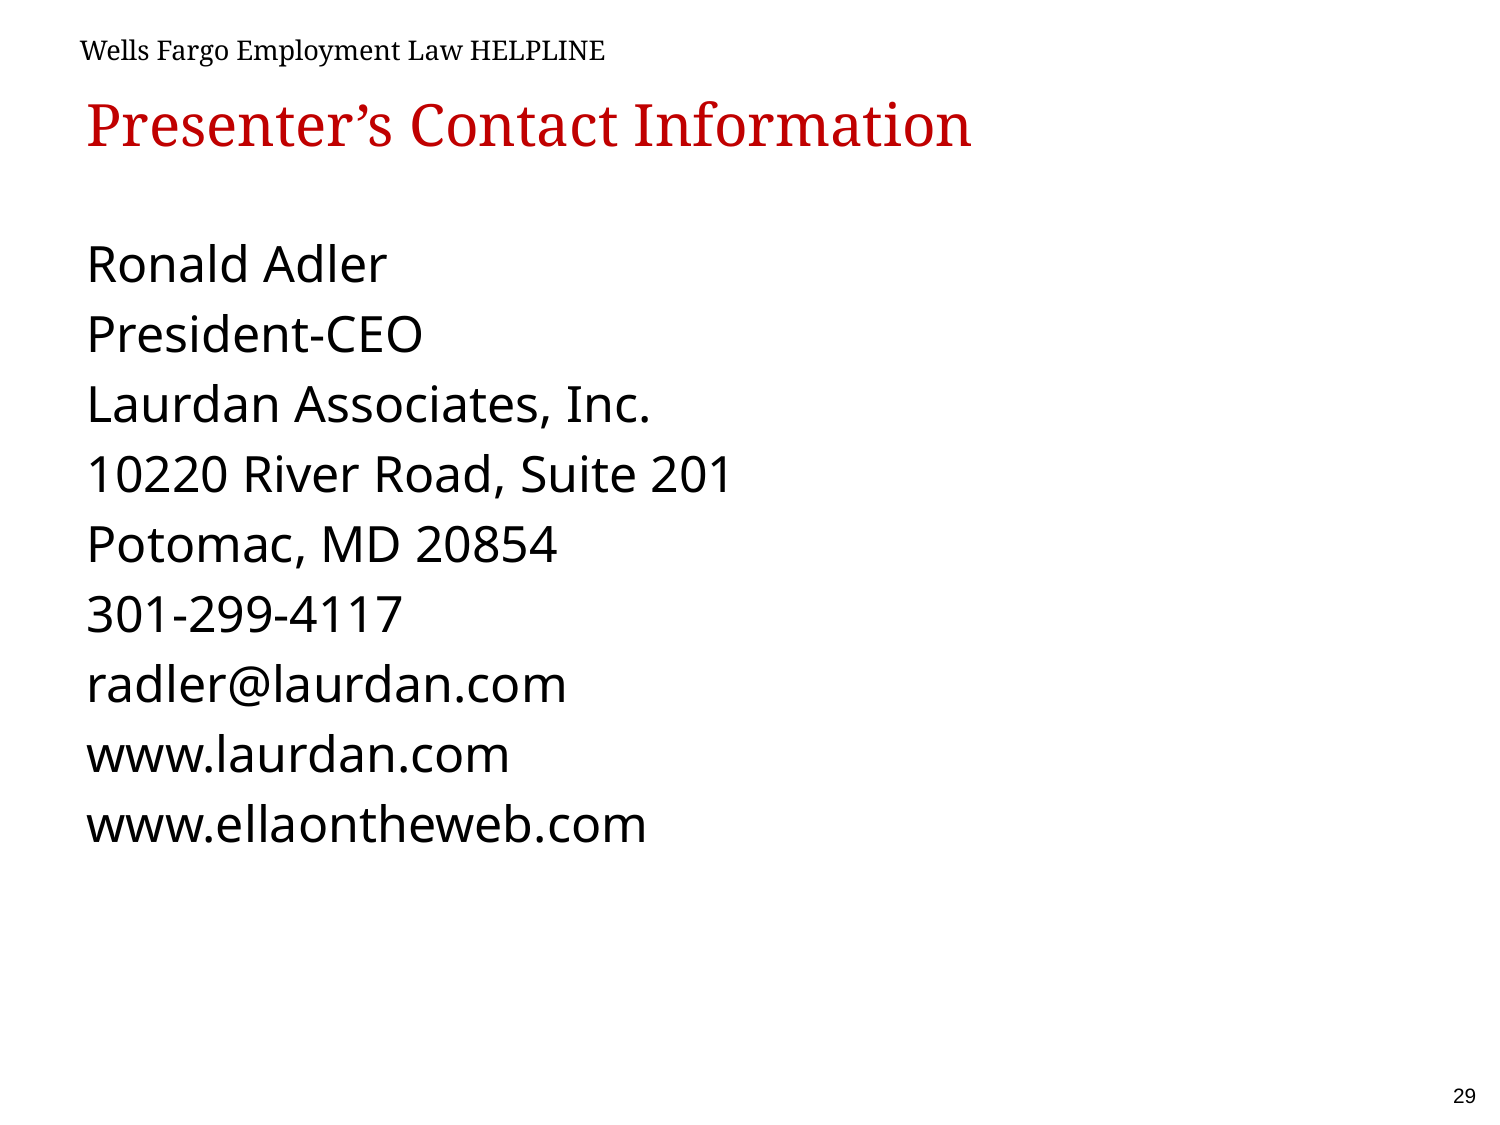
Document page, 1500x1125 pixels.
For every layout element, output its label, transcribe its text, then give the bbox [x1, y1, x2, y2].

list Ronald Adler President-CEO Laurdan Associates, Inc. 10220 River Road, Suite 201 Potomac, MD 20854 301-299-4117 radler@laurdan.com www.laurdan.com www.ellaontheweb.com [71, 224, 1427, 1060]
title Presenter’s Contact Information [71, 30, 1426, 213]
slide_number 29 [1356, 1074, 1492, 1119]
